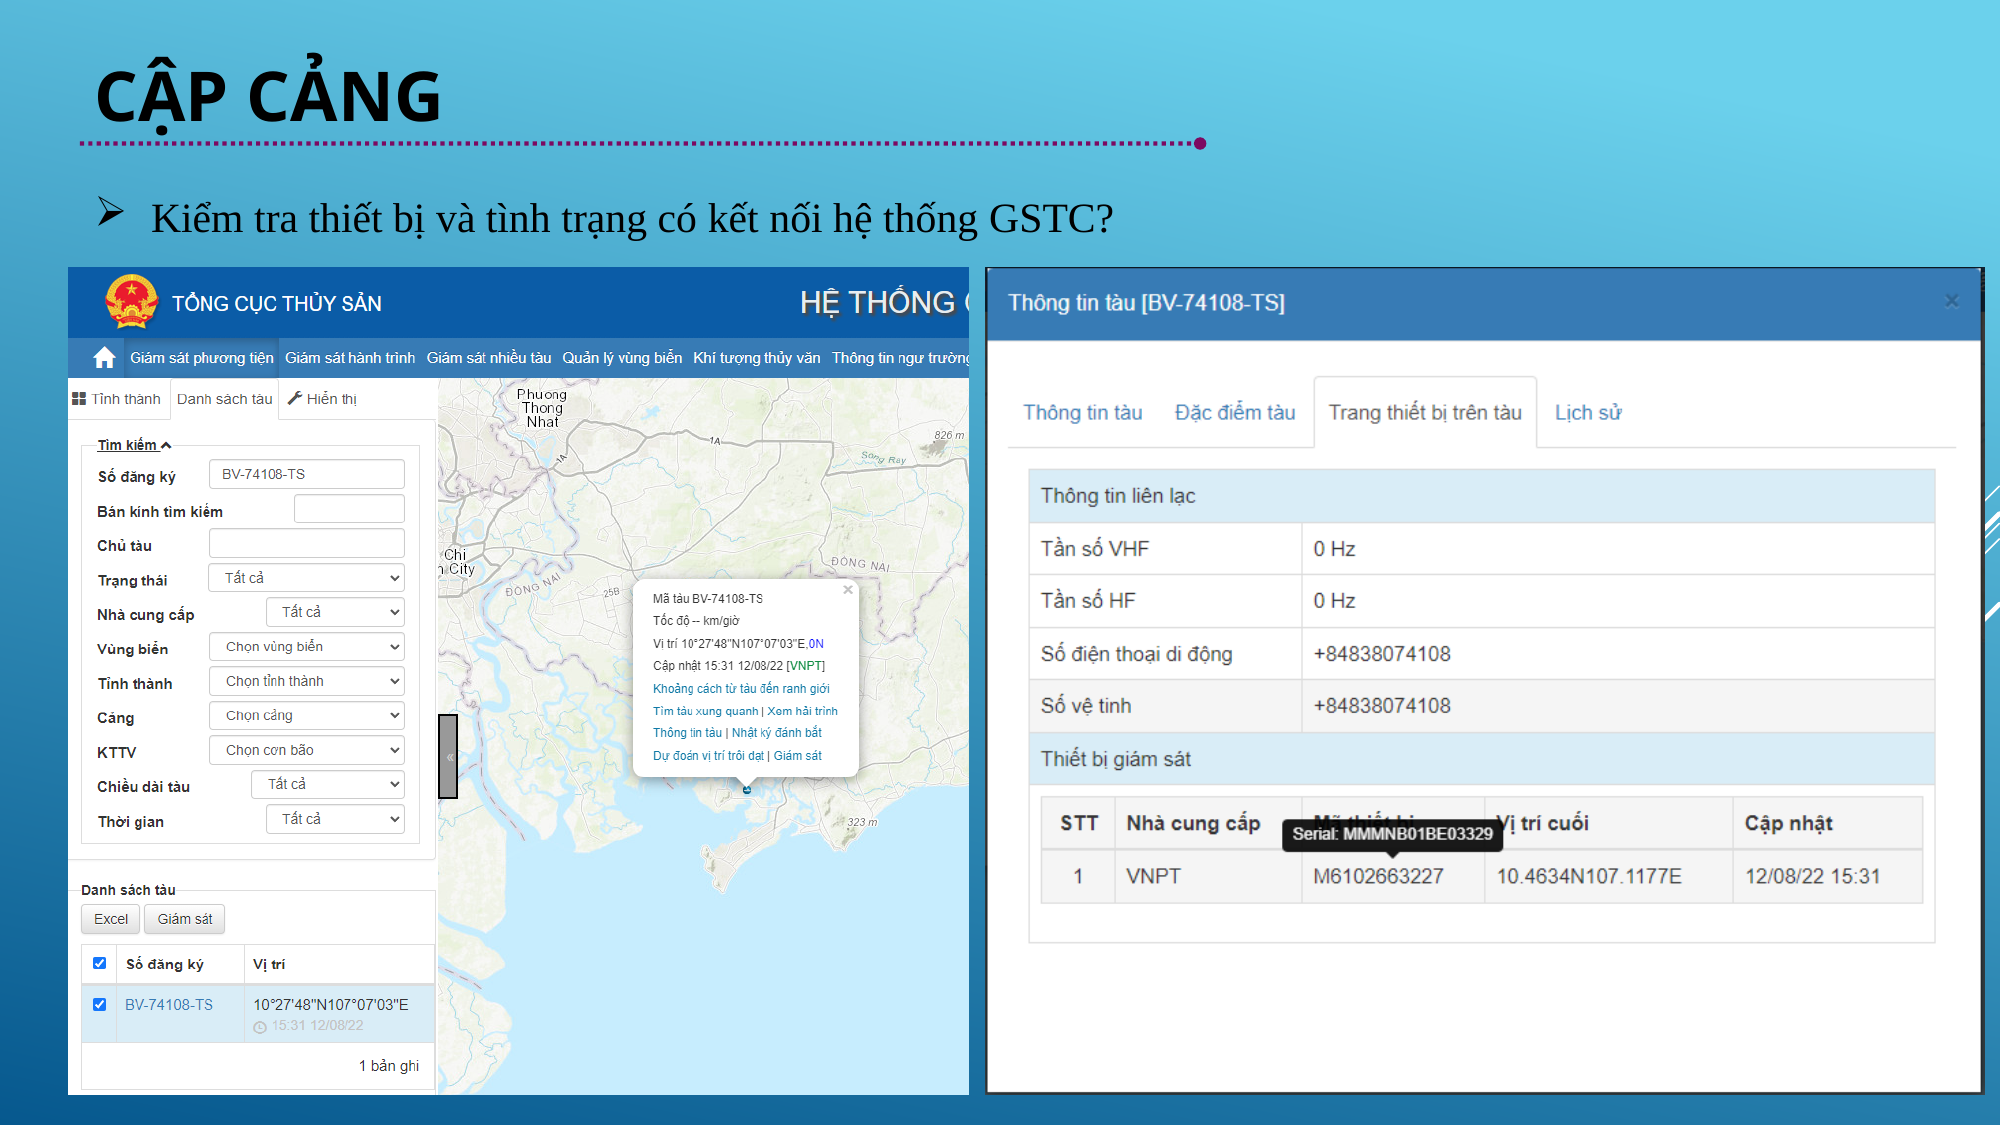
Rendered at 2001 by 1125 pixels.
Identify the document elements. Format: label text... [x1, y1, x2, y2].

picture [68, 266, 969, 1095]
text_box Kiểm tra thiết bị và tình trạng có kết nối hệ thống GSTC? [79, 183, 1640, 249]
picture [985, 266, 1985, 1095]
text_box CẬP CẢNG [79, 44, 598, 143]
text_box [1193, 137, 1207, 150]
